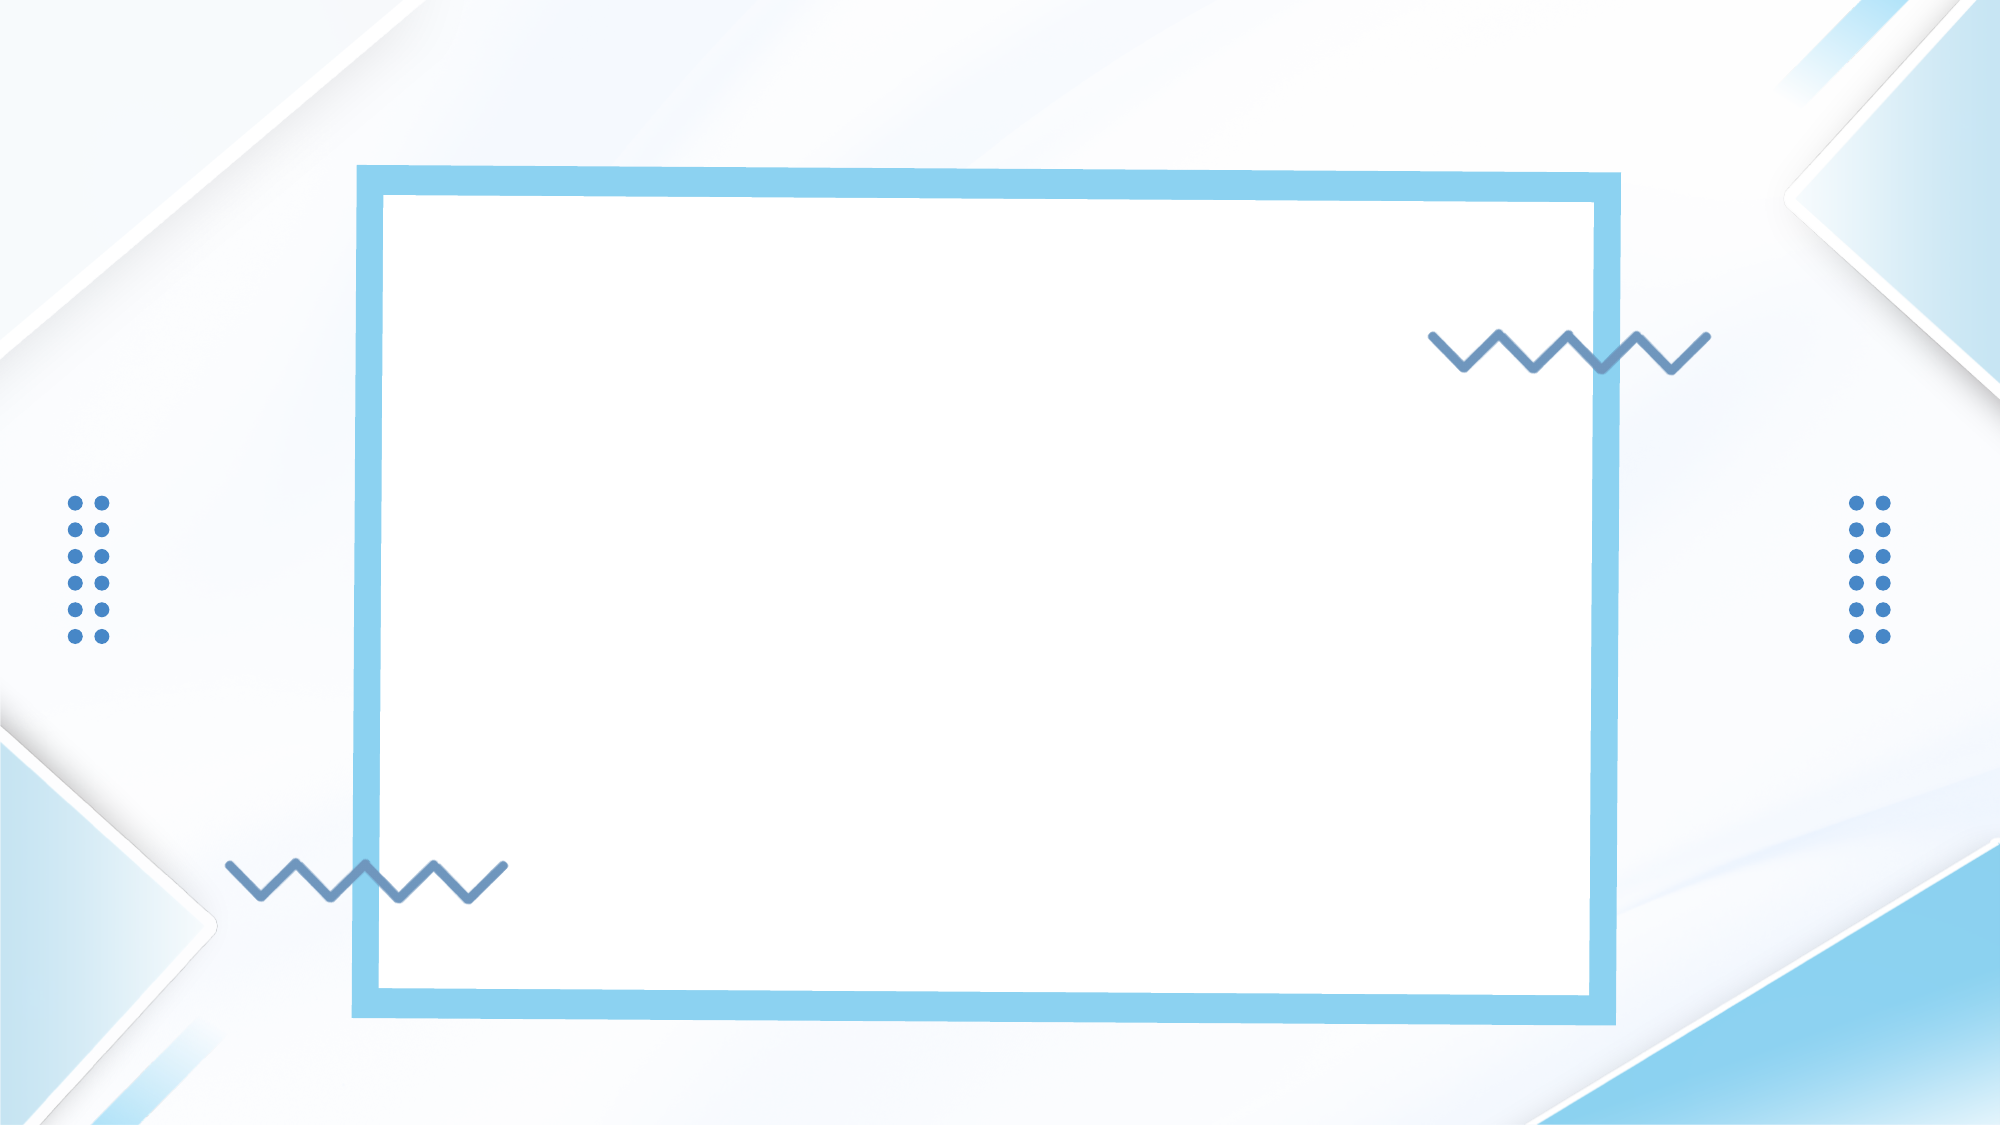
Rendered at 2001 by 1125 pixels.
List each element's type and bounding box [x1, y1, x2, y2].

text_box [354, 168, 1619, 1022]
text_box [1796, 549, 1943, 590]
picture [0, 0, 2000, 1125]
